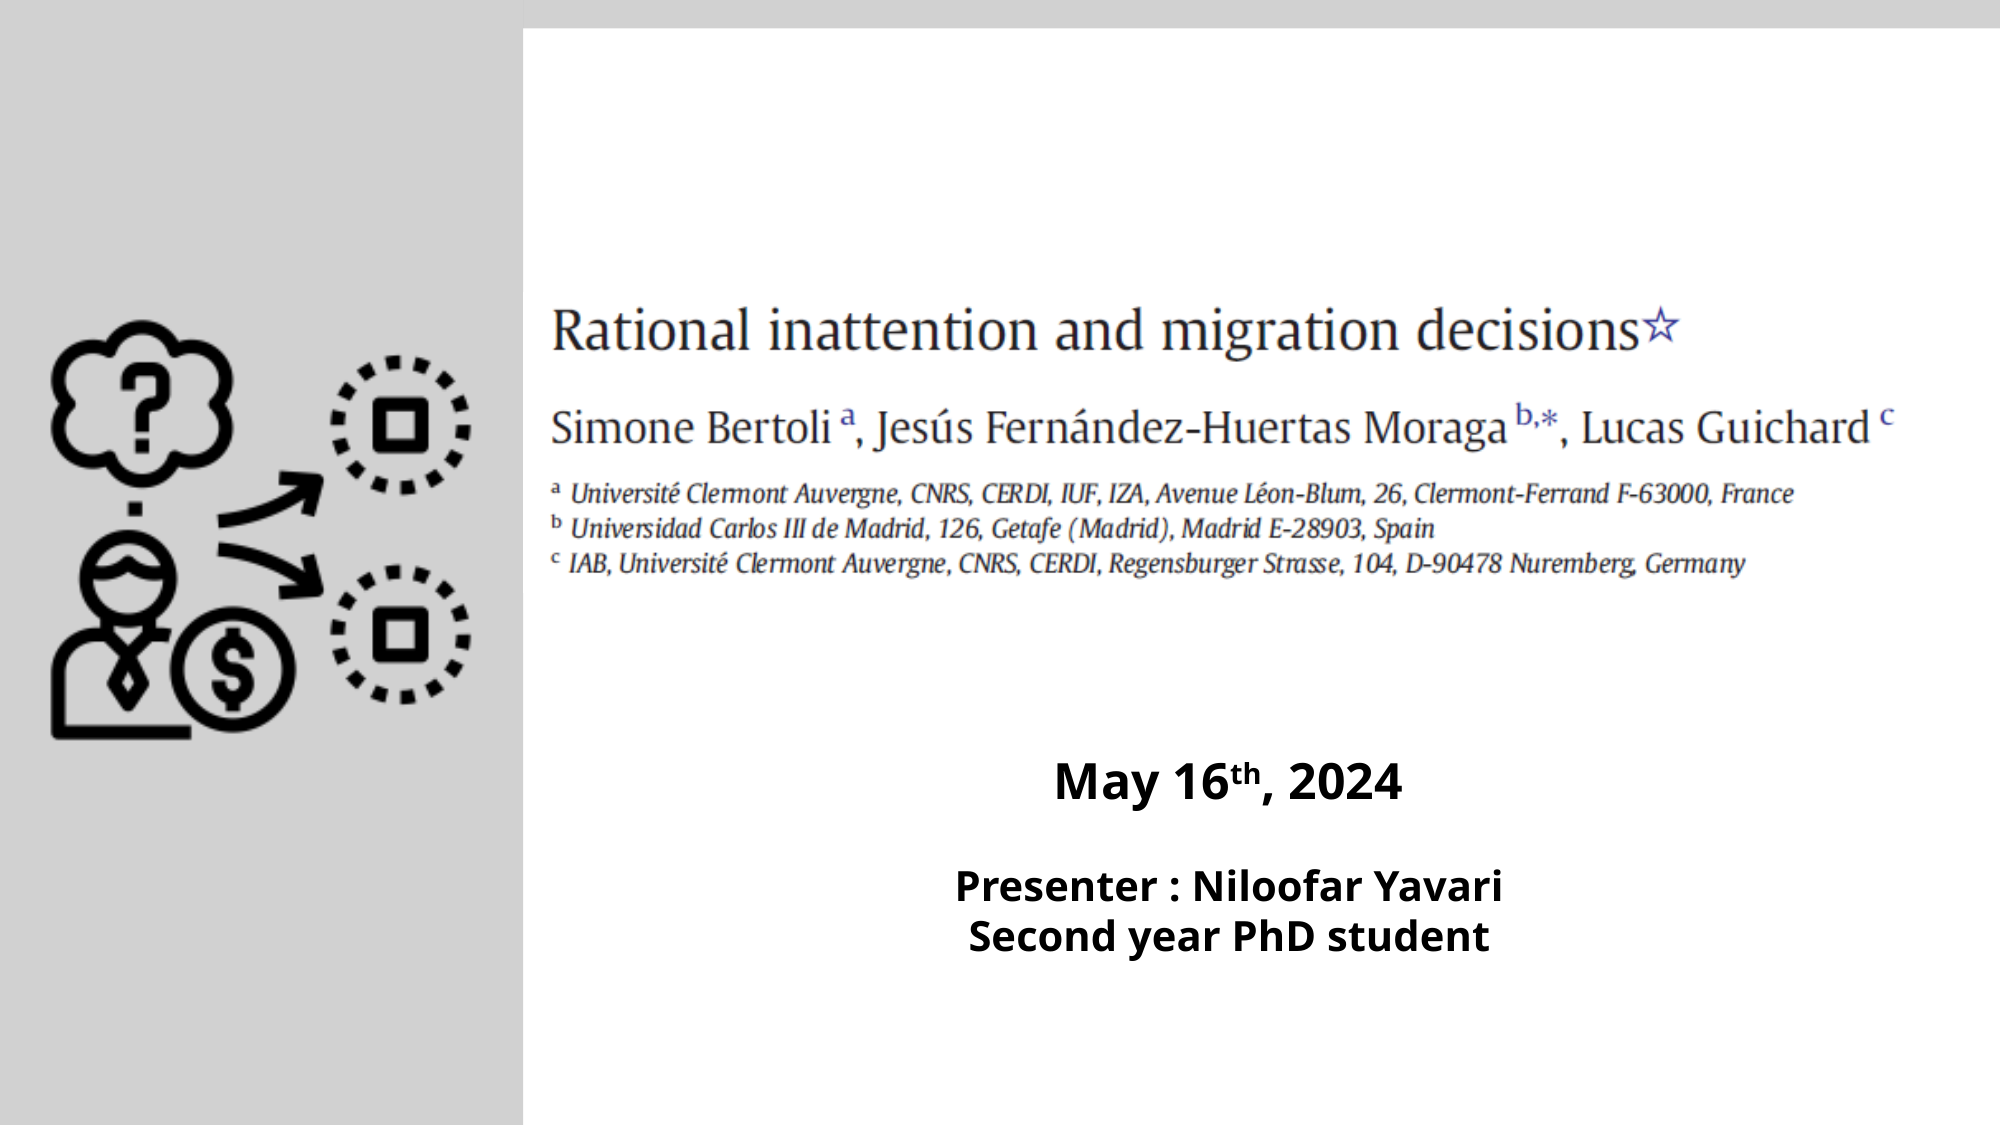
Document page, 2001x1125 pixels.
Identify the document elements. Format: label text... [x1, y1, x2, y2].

text_box May 16th, 2024 Presenter : Niloofar Yavari Second year PhD student [657, 682, 1813, 967]
text_box [0, 0, 524, 1125]
picture [38, 307, 485, 754]
text_box [523, 0, 2000, 29]
picture [523, 292, 2000, 593]
